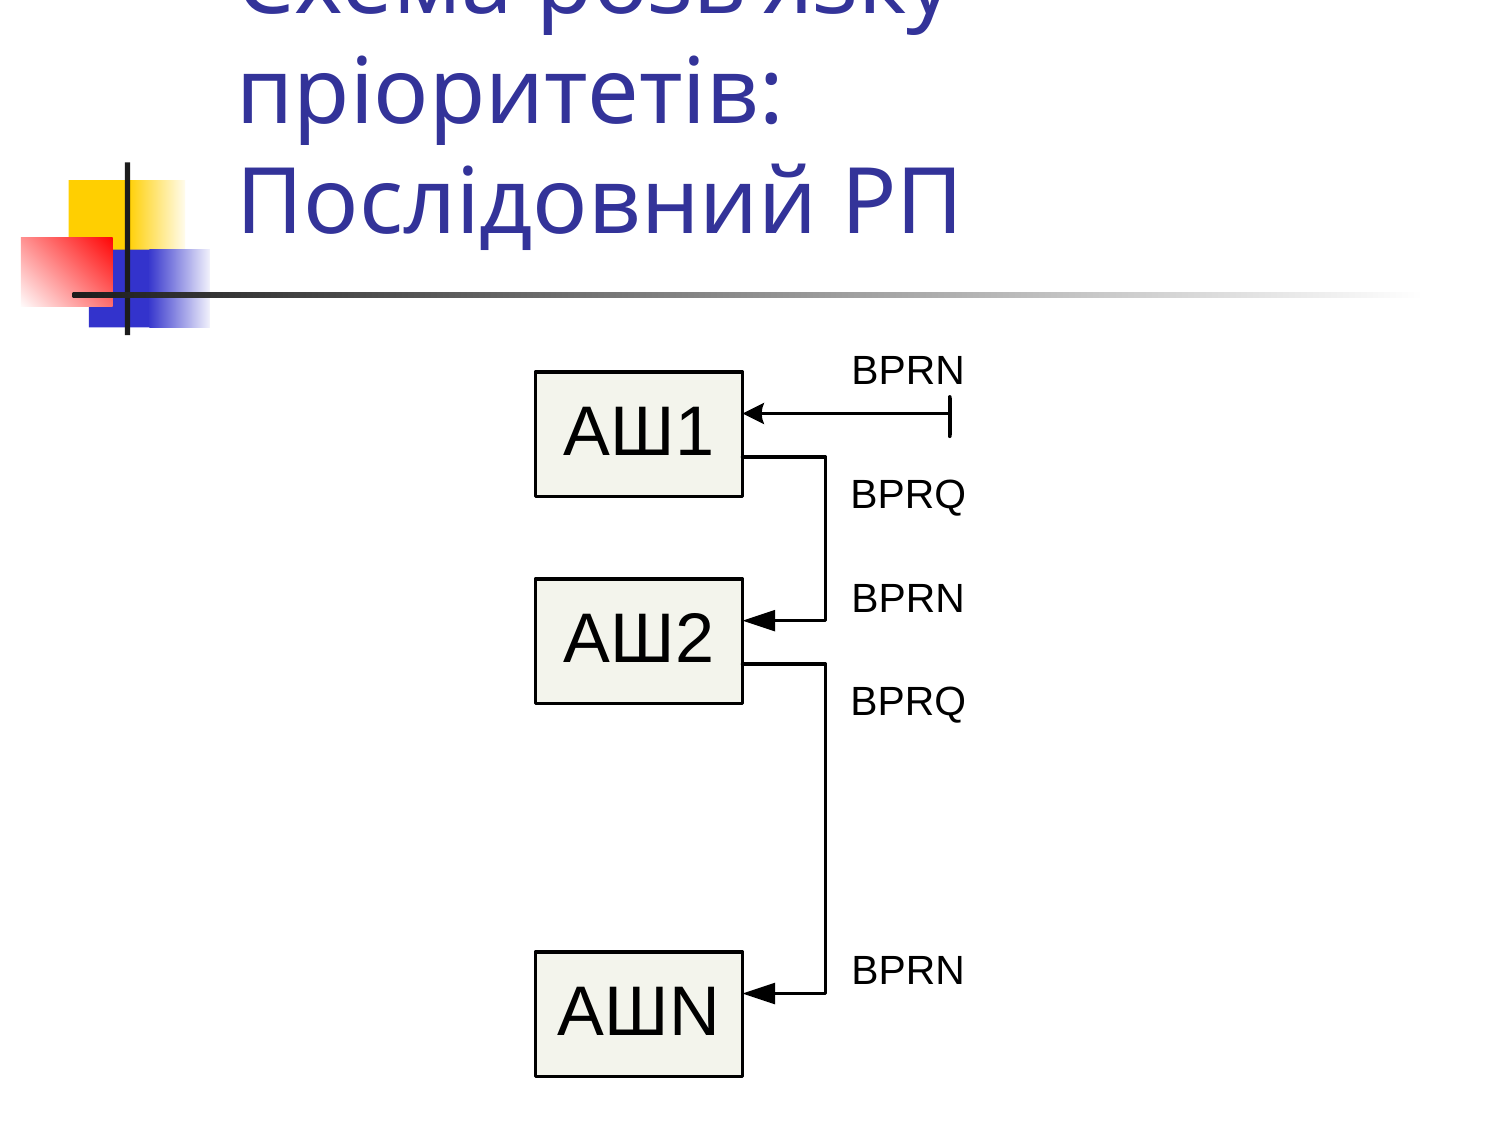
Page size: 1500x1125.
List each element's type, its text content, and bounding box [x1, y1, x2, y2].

title Схема розв’язку пріоритетів: Послідовний РП [221, 19, 1500, 259]
picture [530, 338, 970, 1082]
